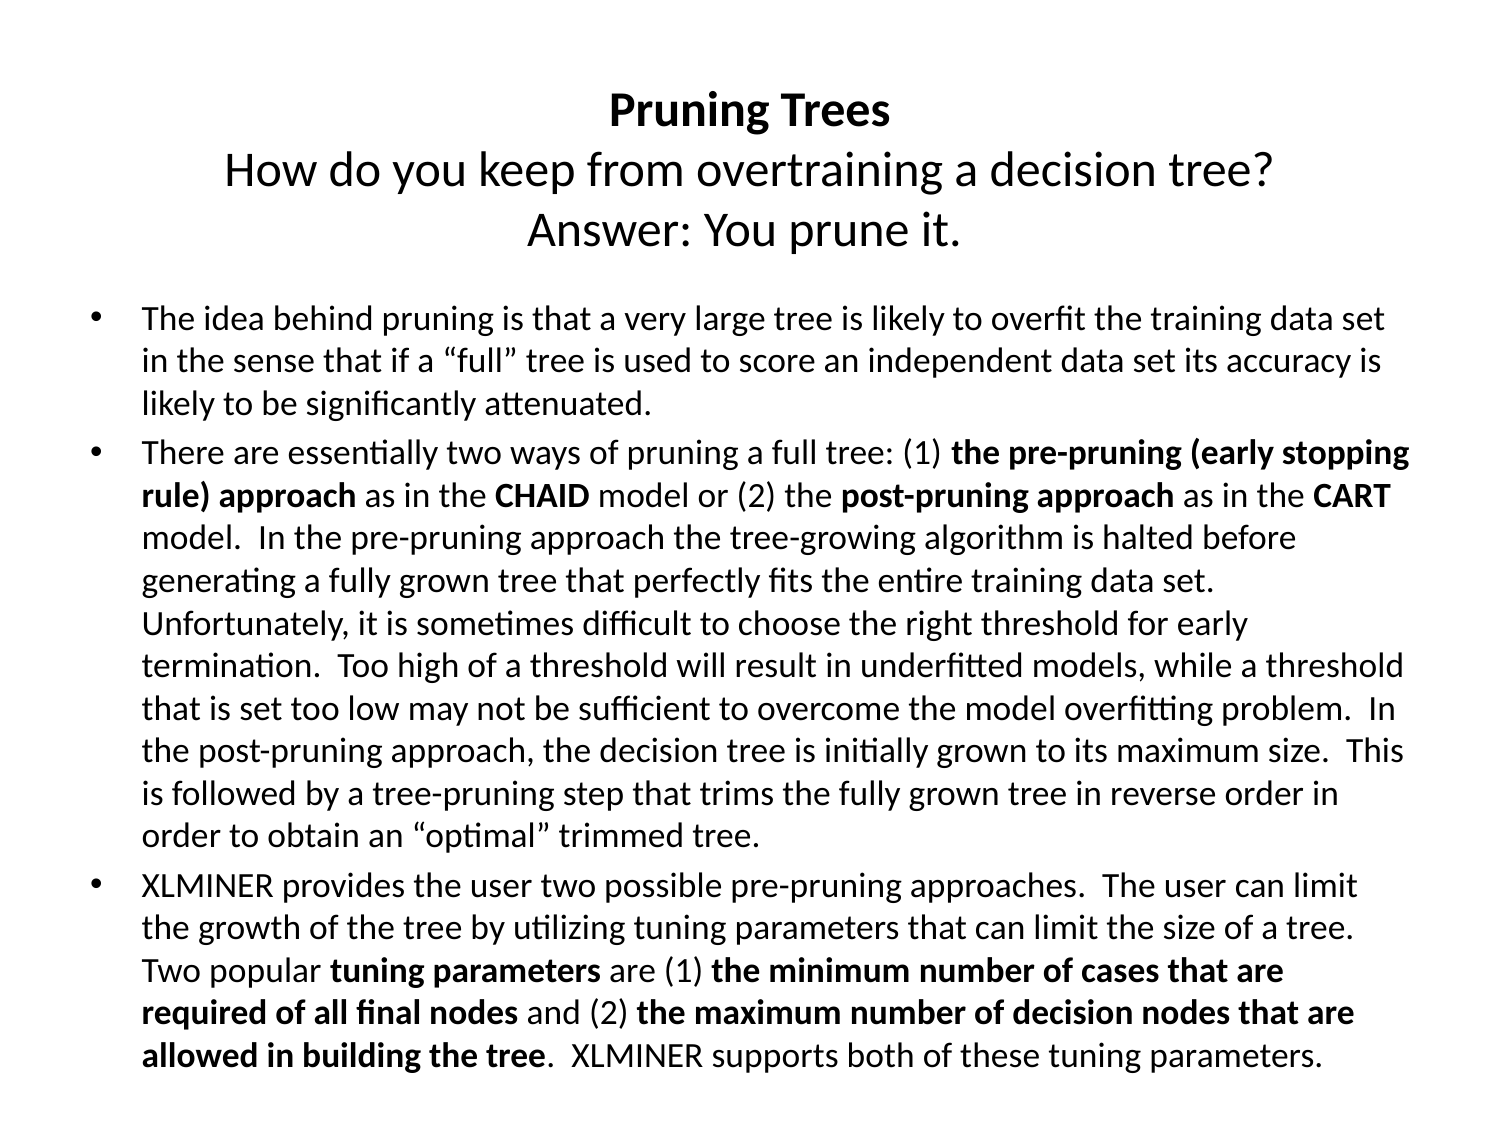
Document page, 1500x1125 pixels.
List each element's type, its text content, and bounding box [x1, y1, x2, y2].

list The idea behind pruning is that a very large tree is likely to overfit the training data set in the sense that if a “full” tree is used to score an independent data set its accuracy is likely to be significantly attenuated. There are essentially two ways of pruning a full tree: (1) the pre-pruning (early stopping rule) approach as in the CHAID model or (2) the post-pruning approach as in the CART model. In the pre-pruning approach the tree-growing algorithm is halted before generating a fully grown tree that perfectly fits the entire training data set. Unfortunately, it is sometimes difficult to choose the right threshold for early termination. Too high of a threshold will result in underfitted models, while a threshold that is set too low may not be sufficient to overcome the model overfitting problem. In the post-pruning approach, the decision tree is initially grown to its maximum size. This is followed by a tree-pruning step that trims the fully grown tree in reverse order in order to obtain an “optimal” trimmed tree. XLMINER provides the user two possible pre-pruning approaches. The user can limit the growth of the tree by utilizing tuning parameters that can limit the size of a tree. Two popular tuning parameters are (1) the minimum number of cases that are required of all final nodes and (2) the maximum number of decision nodes that are allowed in building the tree. XLMINER supports both of these tuning parameters. [75, 287, 1425, 1088]
title Pruning Trees How do you keep from overtraining a decision tree? Answer: You prune it. [75, 45, 1425, 287]
